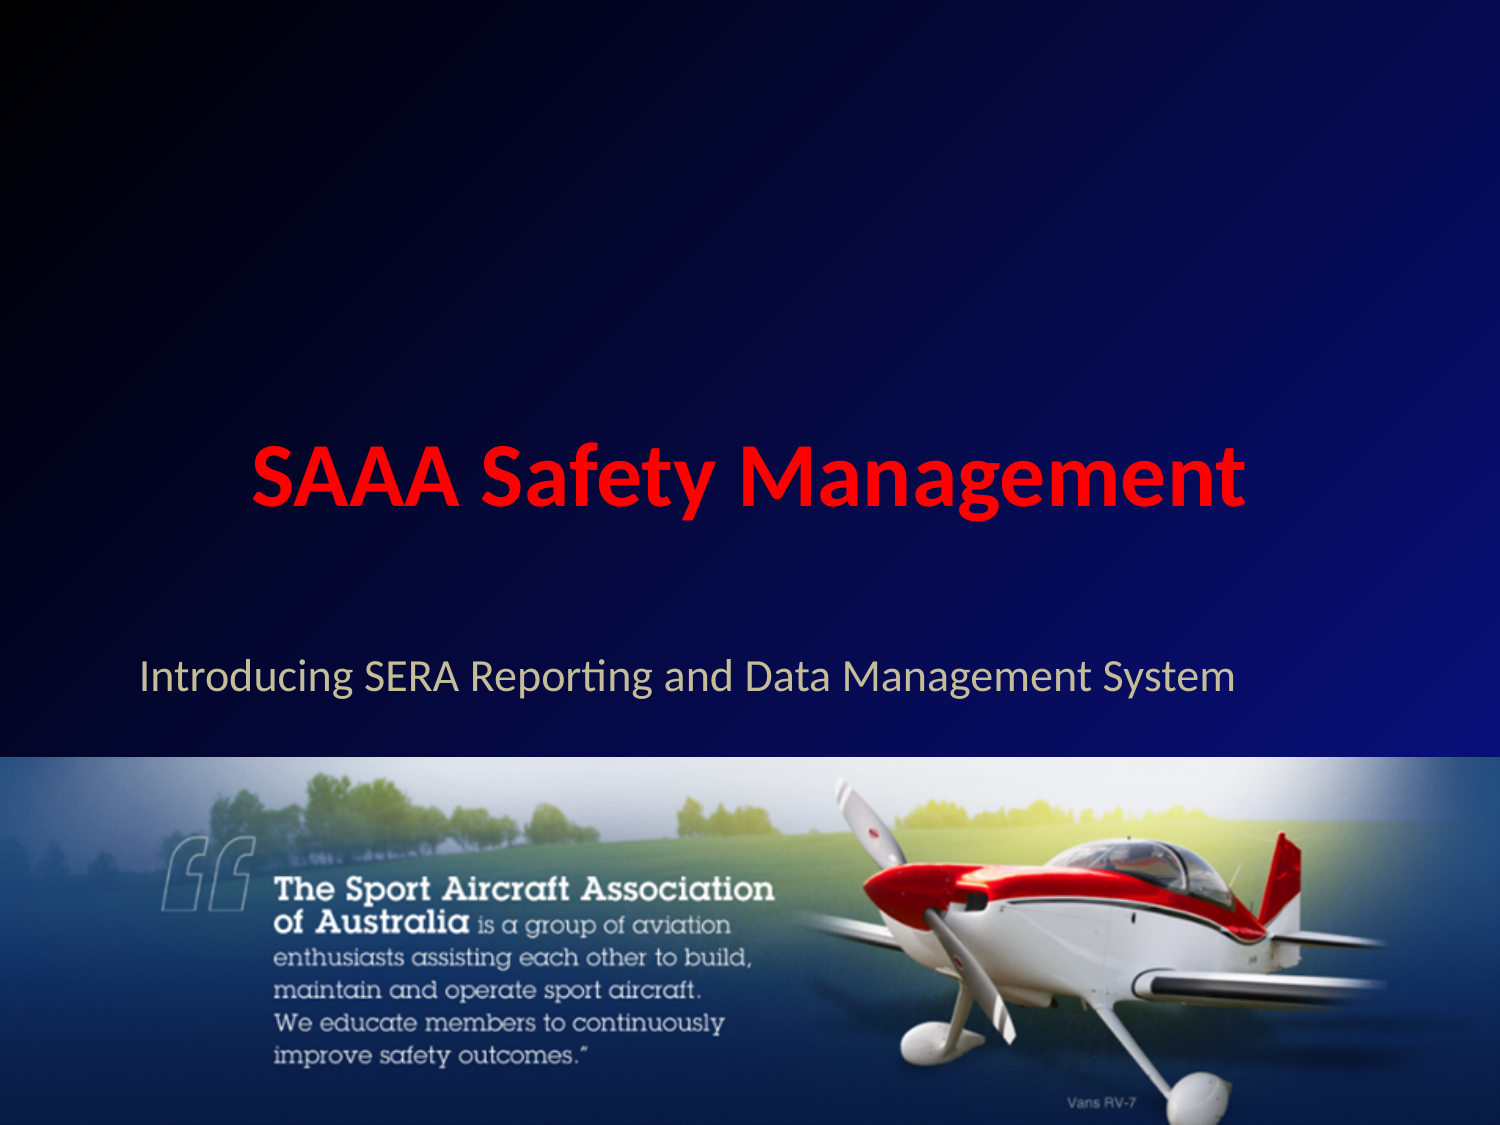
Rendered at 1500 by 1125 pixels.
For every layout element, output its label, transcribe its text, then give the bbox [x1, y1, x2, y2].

subtitle Introducing SERA Reporting and Data Management System [100, 637, 1275, 752]
picture [0, 757, 1500, 1125]
title SAAA Safety Management [112, 349, 1388, 591]
